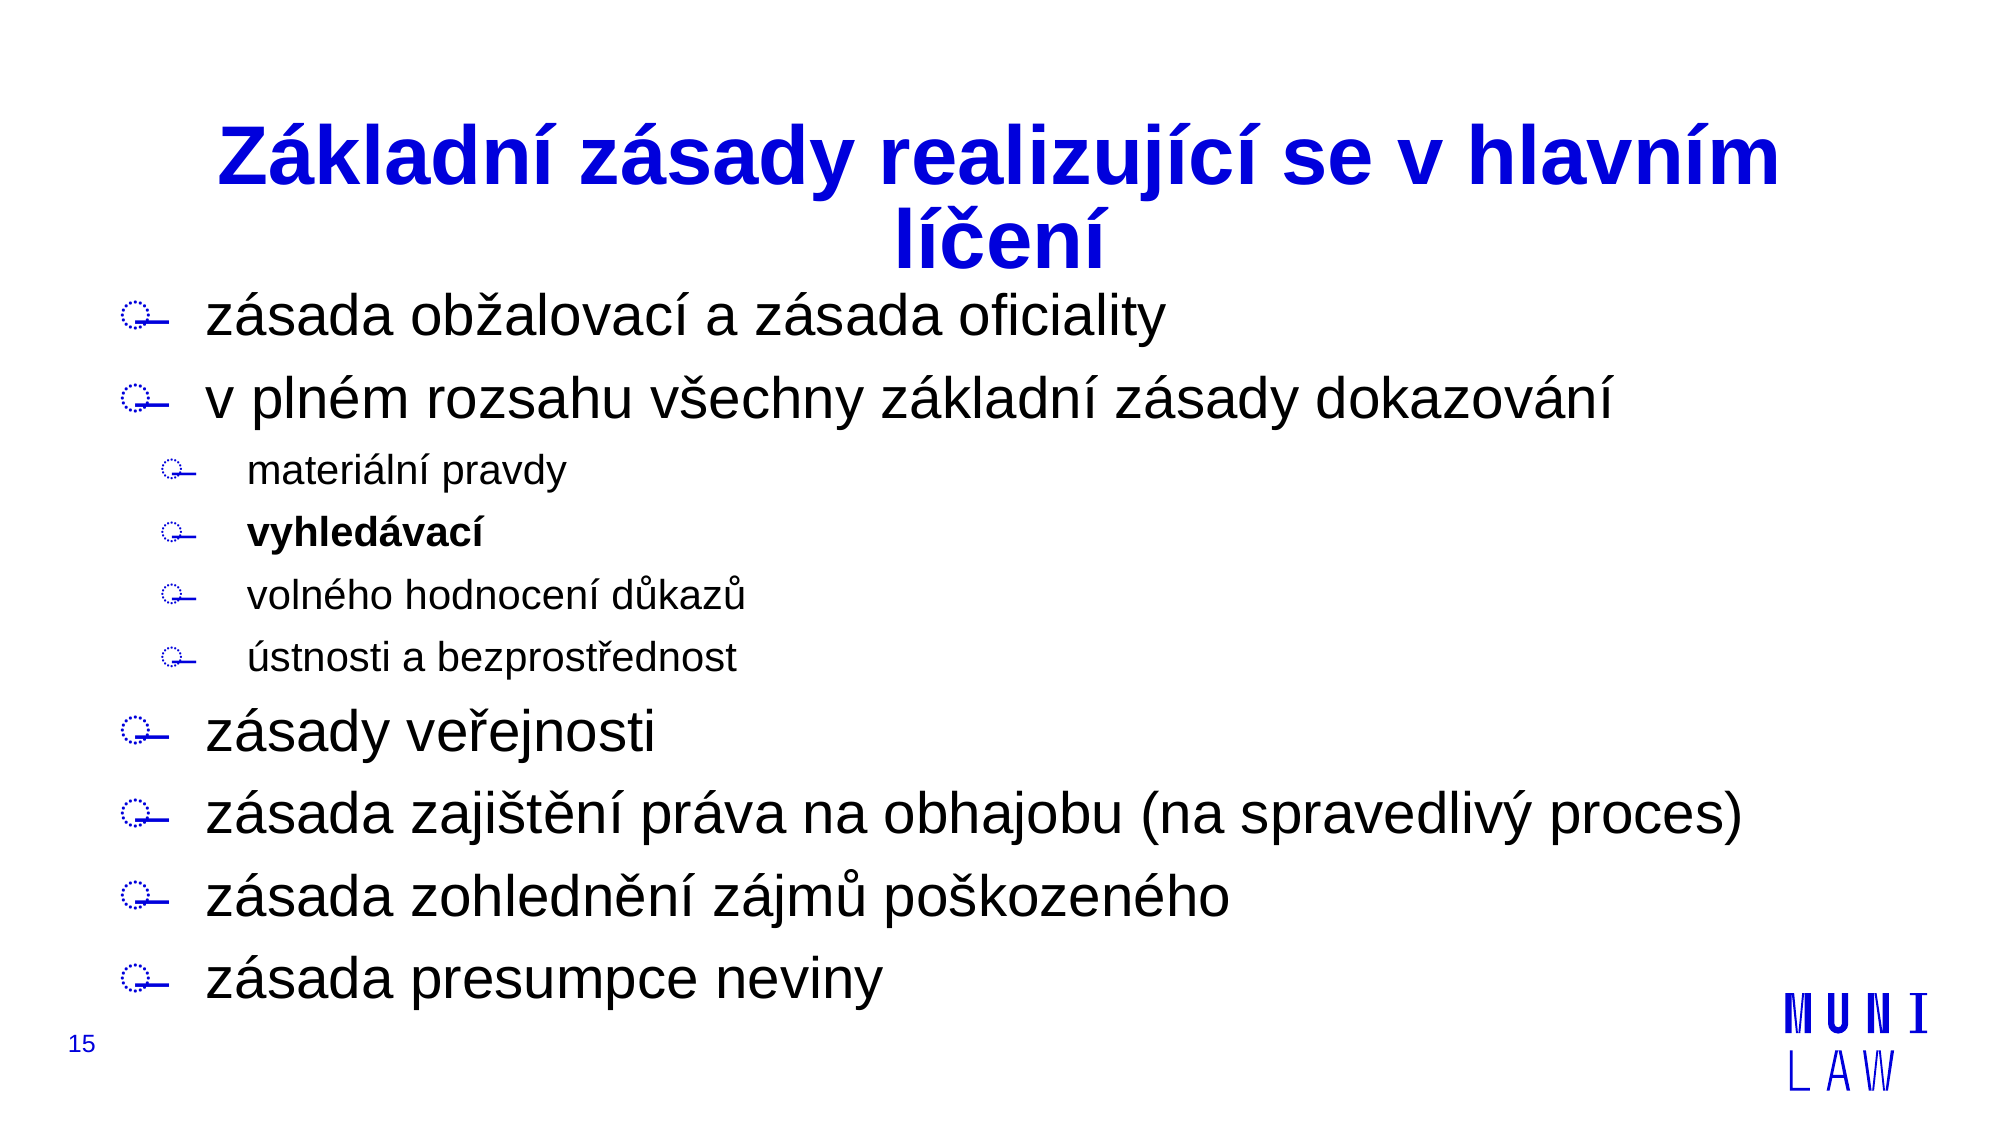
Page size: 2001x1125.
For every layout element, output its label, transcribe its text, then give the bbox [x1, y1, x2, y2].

list zásada obžalovací a zásada oficiality v plném rozsahu všechny základní zásady dokazování materiální pravdy vyhledávací volného hodnocení důkazů ústnosti a bezprostřednost zásady veřejnosti zásada zajištění práva na obhajobu (na spravedlivý proces) zásada zohlednění zájmů poškozeného zásada presumpce neviny [118, 277, 1883, 957]
title Základní zásady realizující se v hlavním líčení [118, 118, 1883, 193]
slide_number 15 [67, 1021, 110, 1063]
